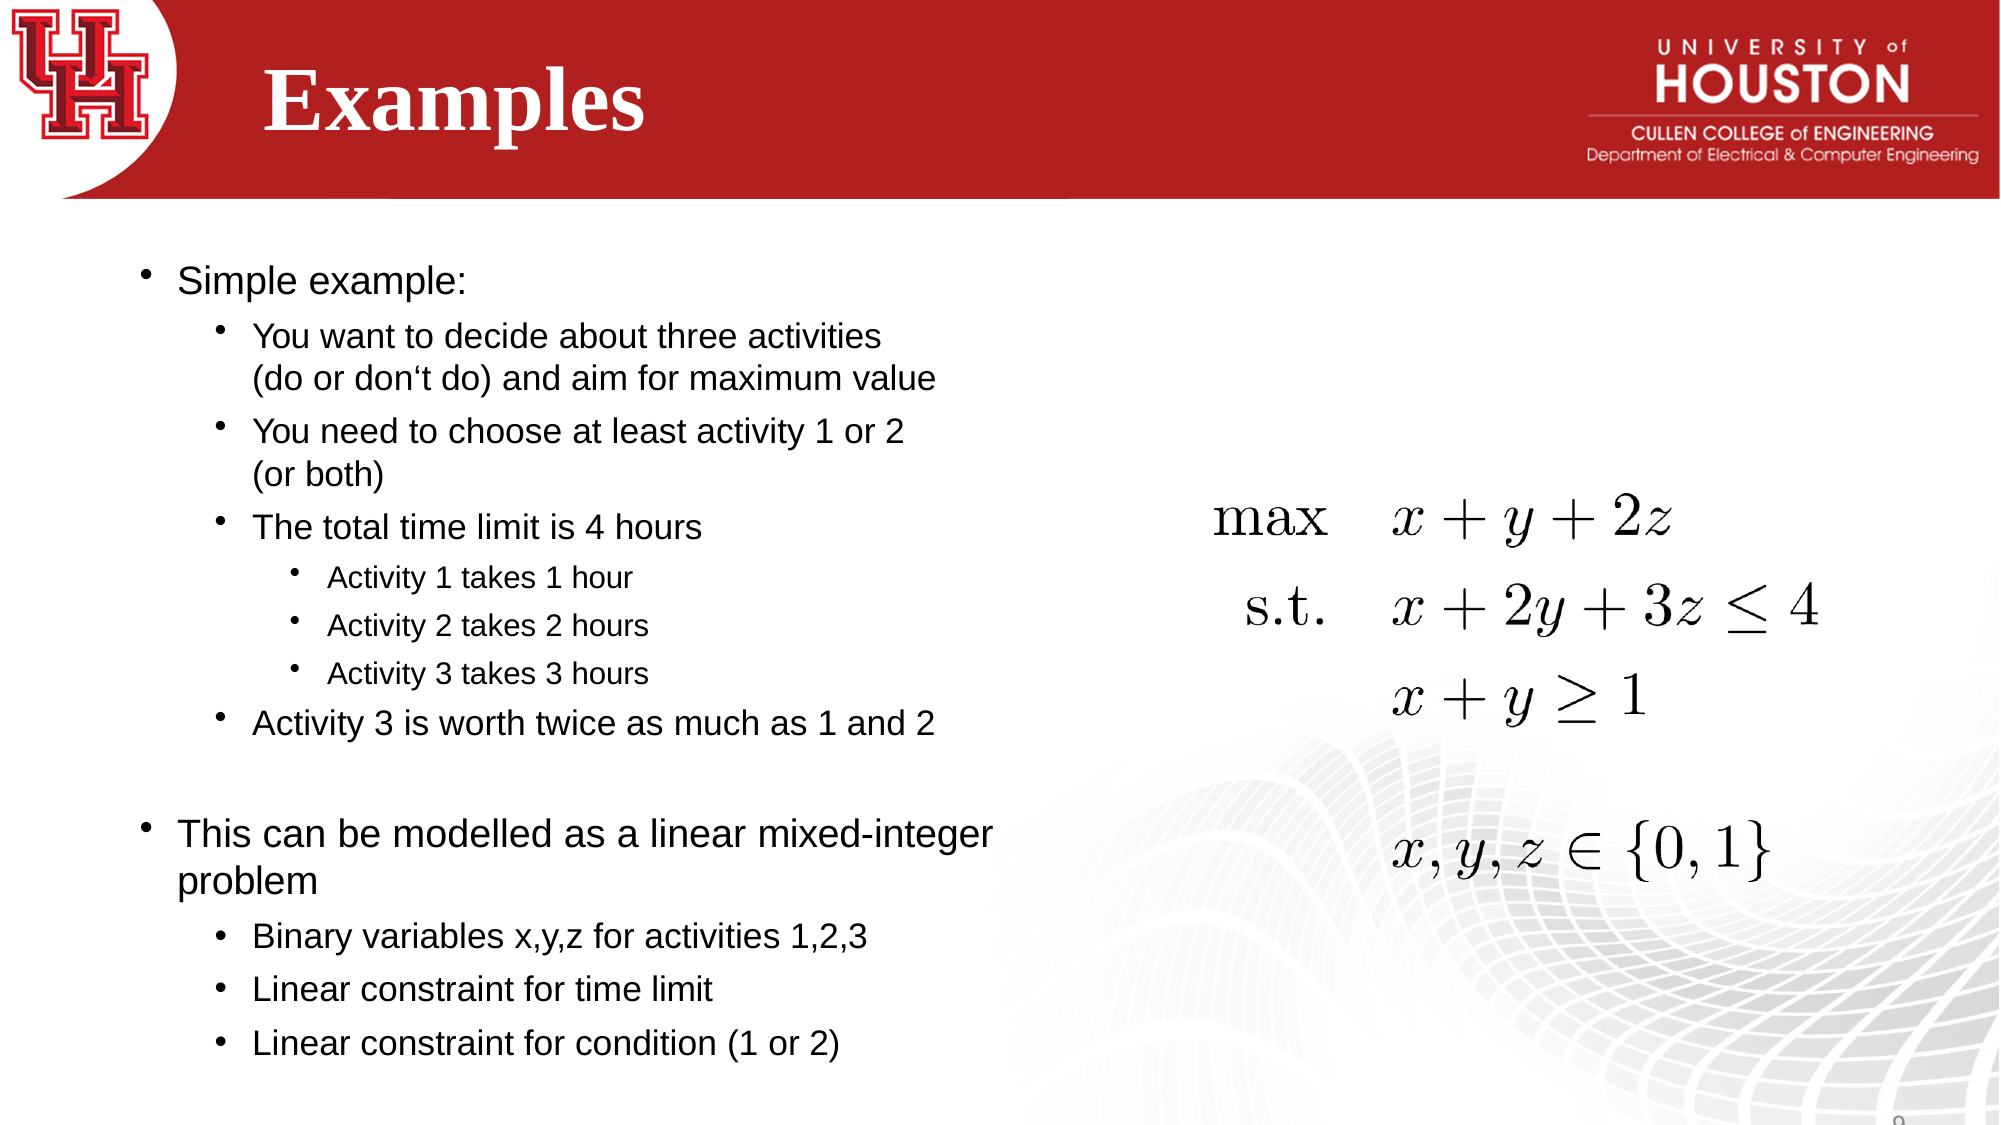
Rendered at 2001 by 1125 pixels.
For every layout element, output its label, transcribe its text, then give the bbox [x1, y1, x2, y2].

text_box Simple example: You want to decide about three activities (do or don‘t do) and aim for maximum value You need to choose at least activity 1 or 2 (or both) The total time limit is 4 hours Activity 1 takes 1 hour Activity 2 takes 2 hours Activity 3 takes 3 hours Activity 3 is worth twice as much as 1 and 2 This can be modelled as a linear mixed-integer problem Binary variables x,y,z for activities 1,2,3 Linear constraint for time limit Linear constraint for condition (1 or 2) [137, 241, 1055, 1062]
picture [0, 0, 2000, 1125]
slide_number 9 [1885, 1108, 1929, 1125]
